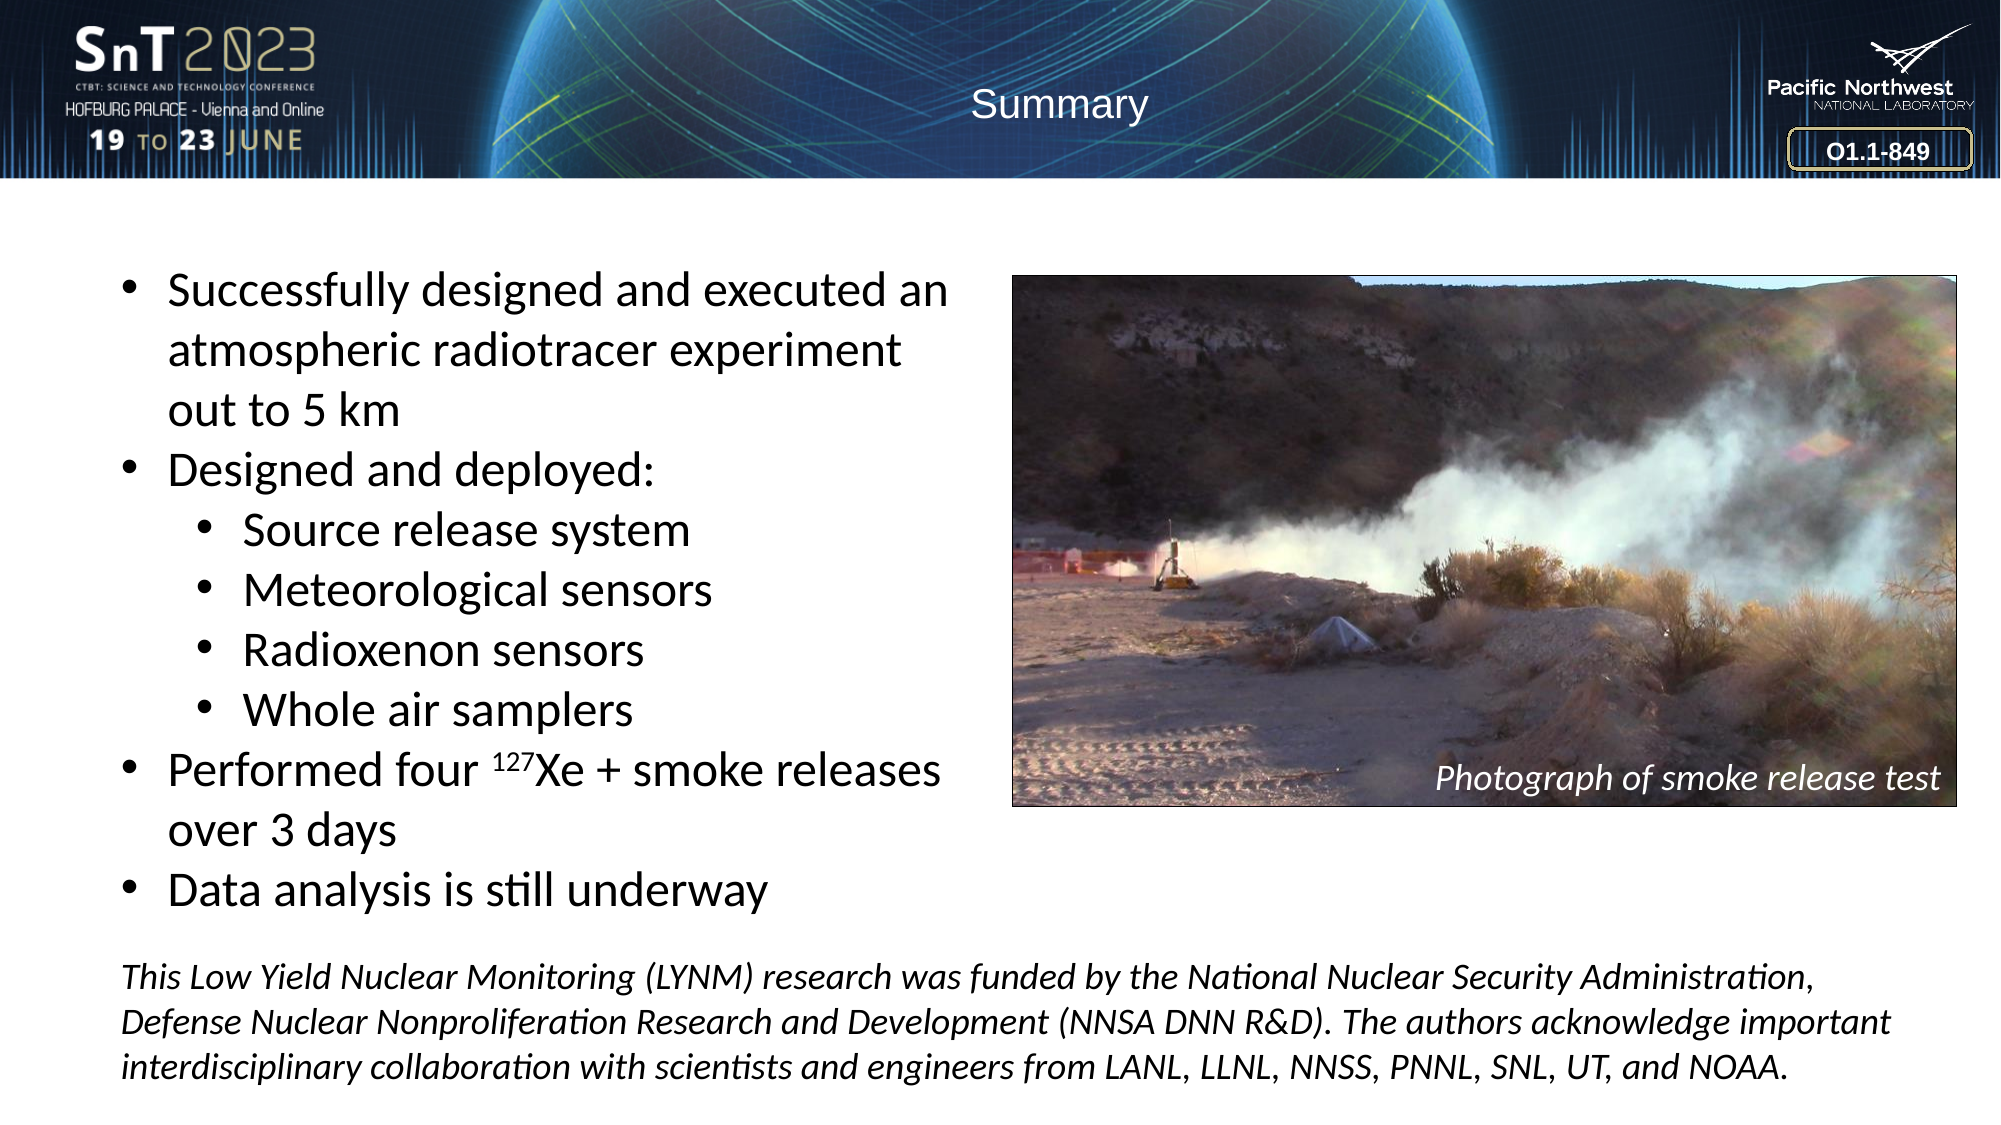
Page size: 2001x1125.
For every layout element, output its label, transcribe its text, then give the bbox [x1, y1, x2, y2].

picture [0, 0, 2001, 1125]
text_box O1.1-849 [1752, 126, 2000, 174]
text_box [352, 43, 359, 136]
text_box Summary [359, 43, 1760, 136]
text_box This Low Yield Nuclear Monitoring (LYNM) research was funded by the National Nuclear Security Administration, Defense Nuclear Nonproliferation Research and Development (NNSA DNN R&D). The authors acknowledge important interdisciplinary collaboration with scientists and engineers from LANL, LLNL, NNSS, PNNL, SNL, UT, and NOAA. [106, 944, 1923, 1095]
text_box Successfully designed and executed an atmospheric radiotracer experiment out to 5 km Designed and deployed: Source release system Meteorological sensors Radioxenon sensors Whole air samplers Performed four 127Xe + smoke releases over 3 days Data analysis is still underway [106, 249, 969, 970]
